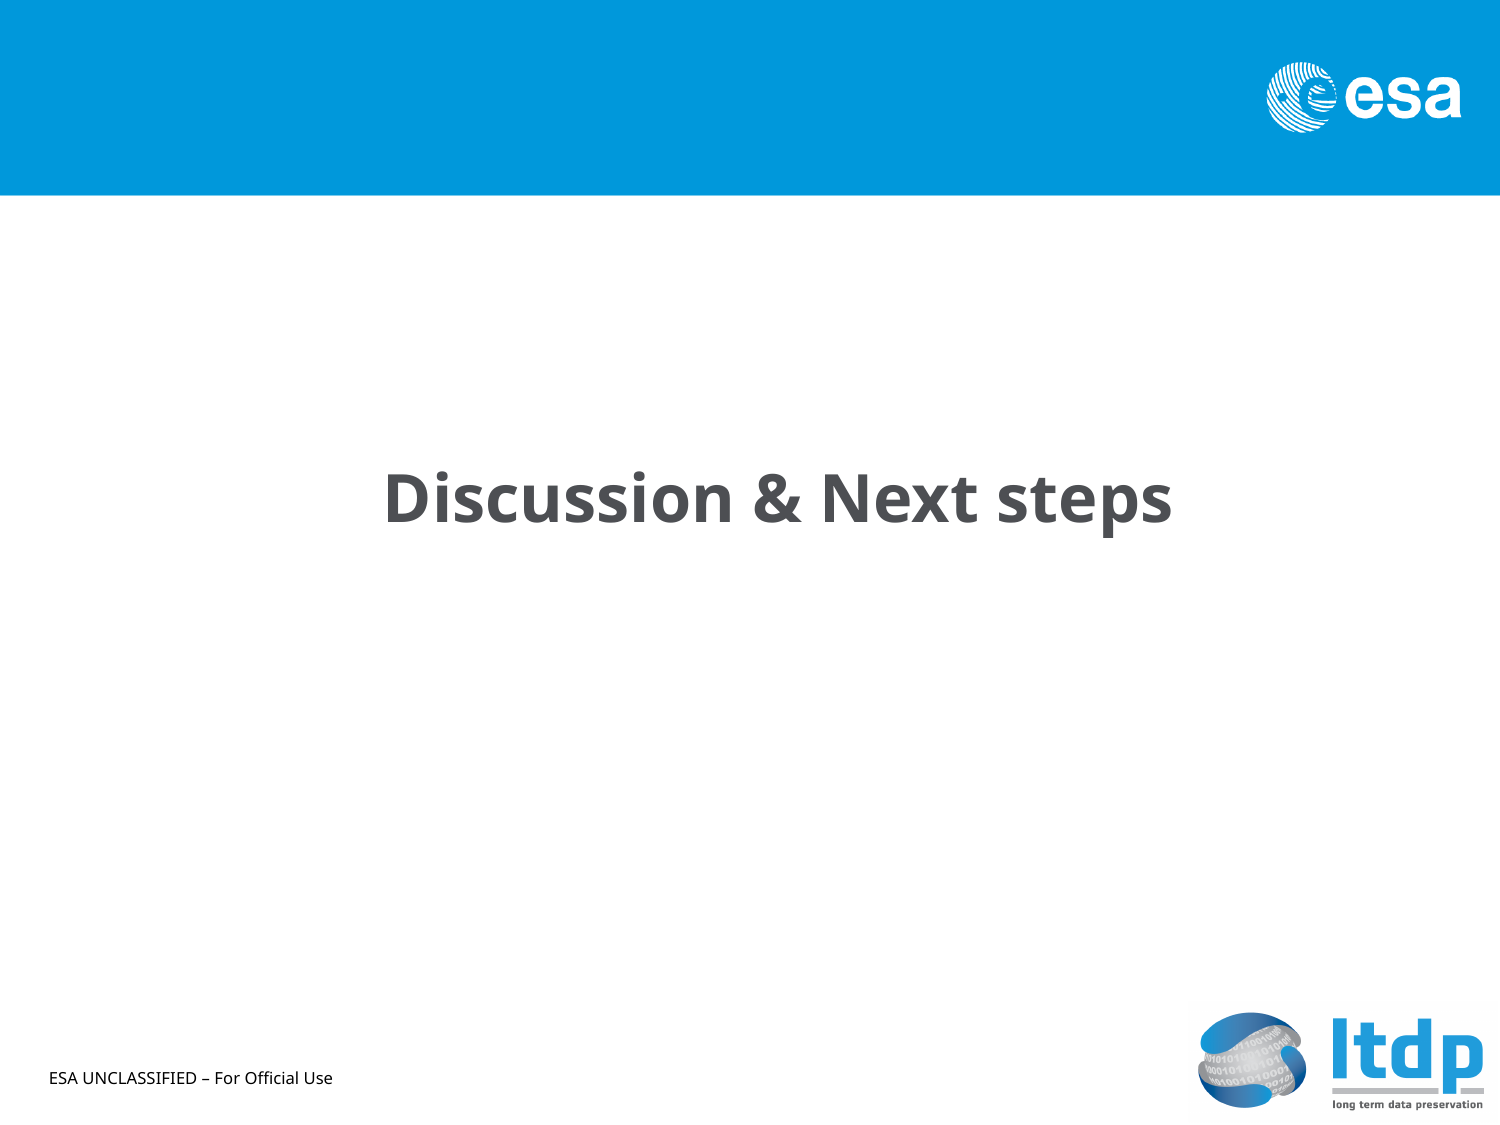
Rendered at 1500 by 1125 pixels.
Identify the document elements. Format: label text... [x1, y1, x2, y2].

picture [1270, 85, 1274, 95]
picture [1426, 78, 1460, 118]
picture [1287, 118, 1297, 125]
picture [1276, 74, 1280, 88]
picture [1268, 102, 1275, 112]
picture [1346, 78, 1382, 118]
picture [1291, 98, 1300, 107]
picture [1275, 98, 1284, 110]
picture [1292, 111, 1300, 117]
picture [1388, 78, 1420, 118]
picture [1279, 111, 1286, 117]
footer ESA UNCLASSIFIED – For Official Use [48, 1055, 1120, 1095]
picture [1268, 92, 1274, 103]
picture [1291, 126, 1299, 131]
picture [1283, 85, 1288, 95]
text_box Discussion & Next steps [123, 448, 1359, 544]
picture [1188, 1001, 1498, 1123]
picture [1272, 79, 1278, 94]
picture [1279, 64, 1298, 86]
